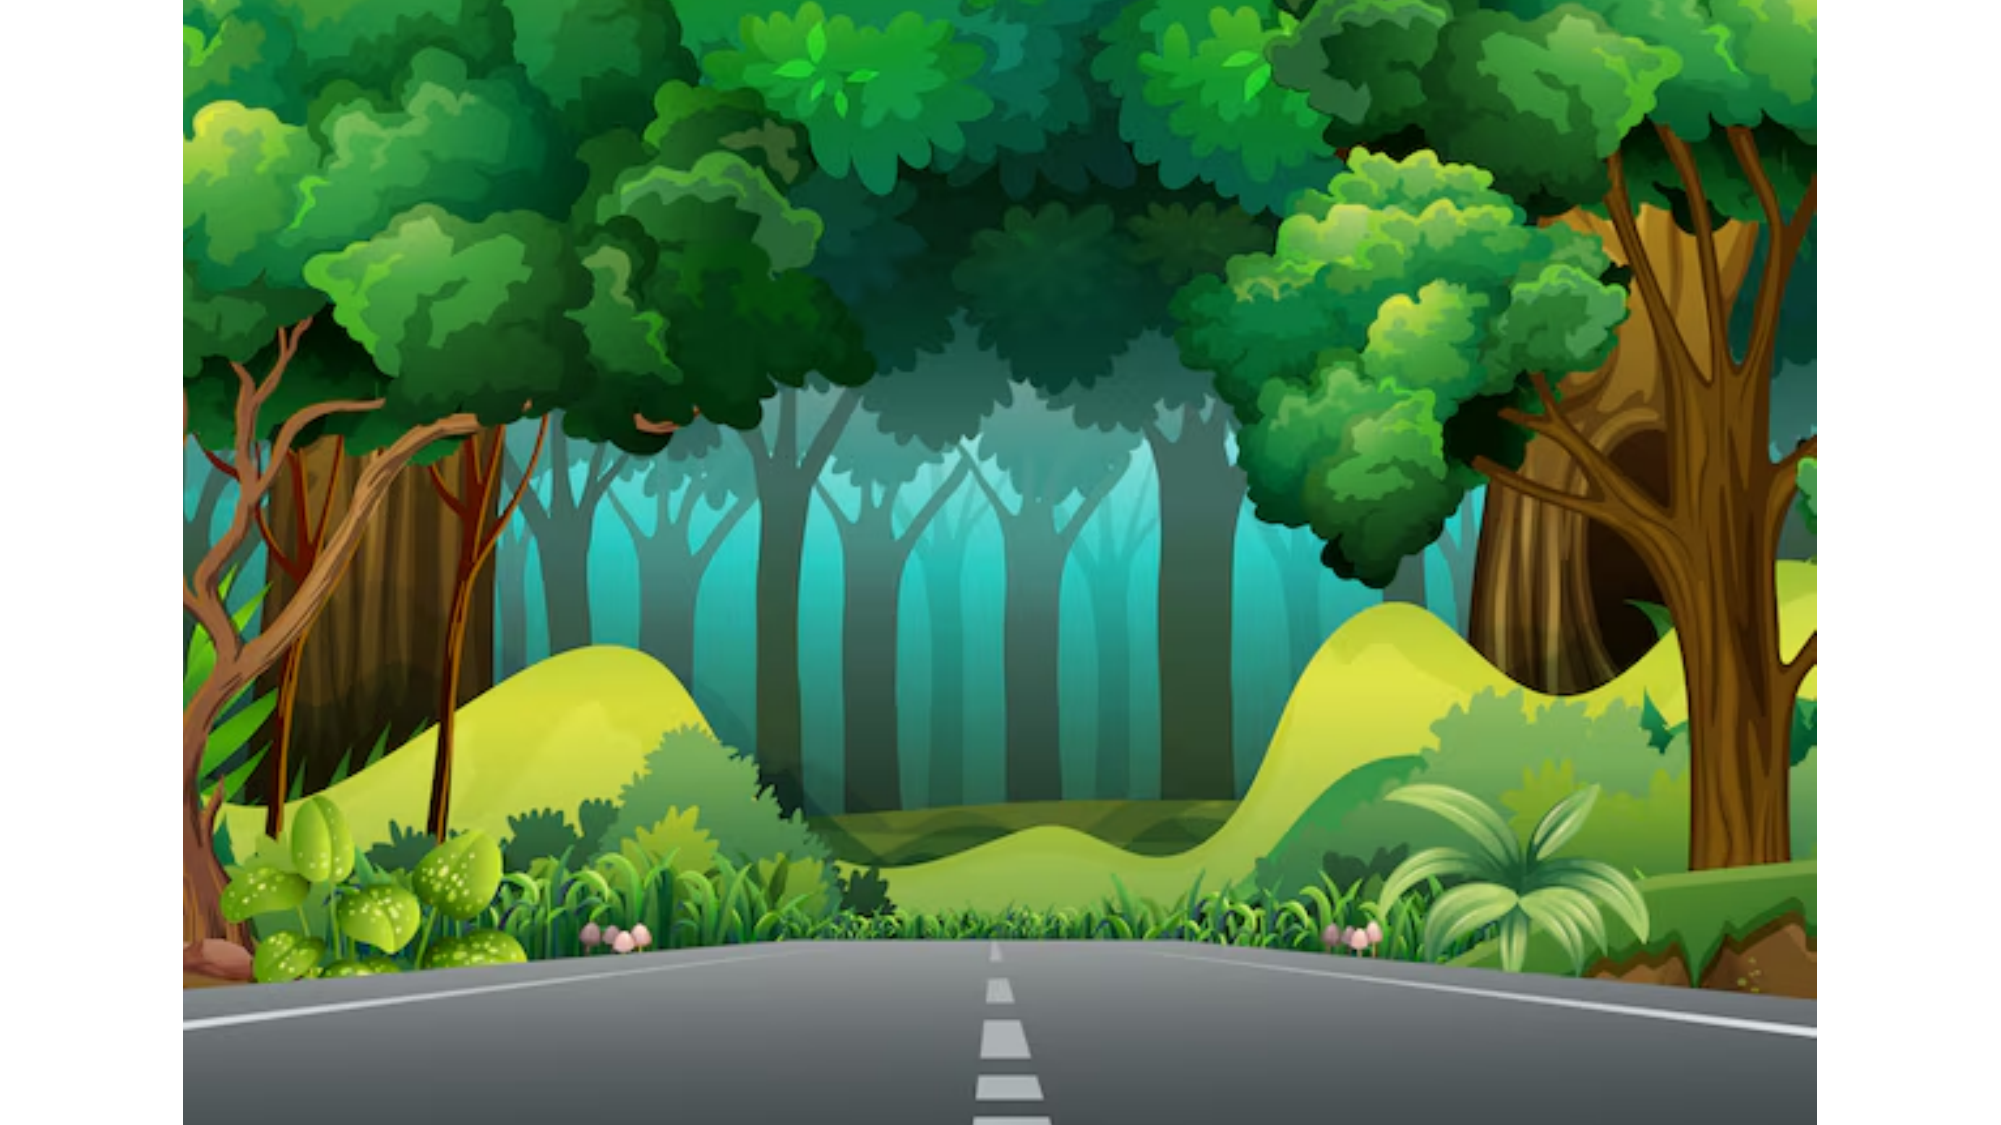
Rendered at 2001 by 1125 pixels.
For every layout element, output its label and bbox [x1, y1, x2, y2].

picture [182, 0, 1817, 1125]
